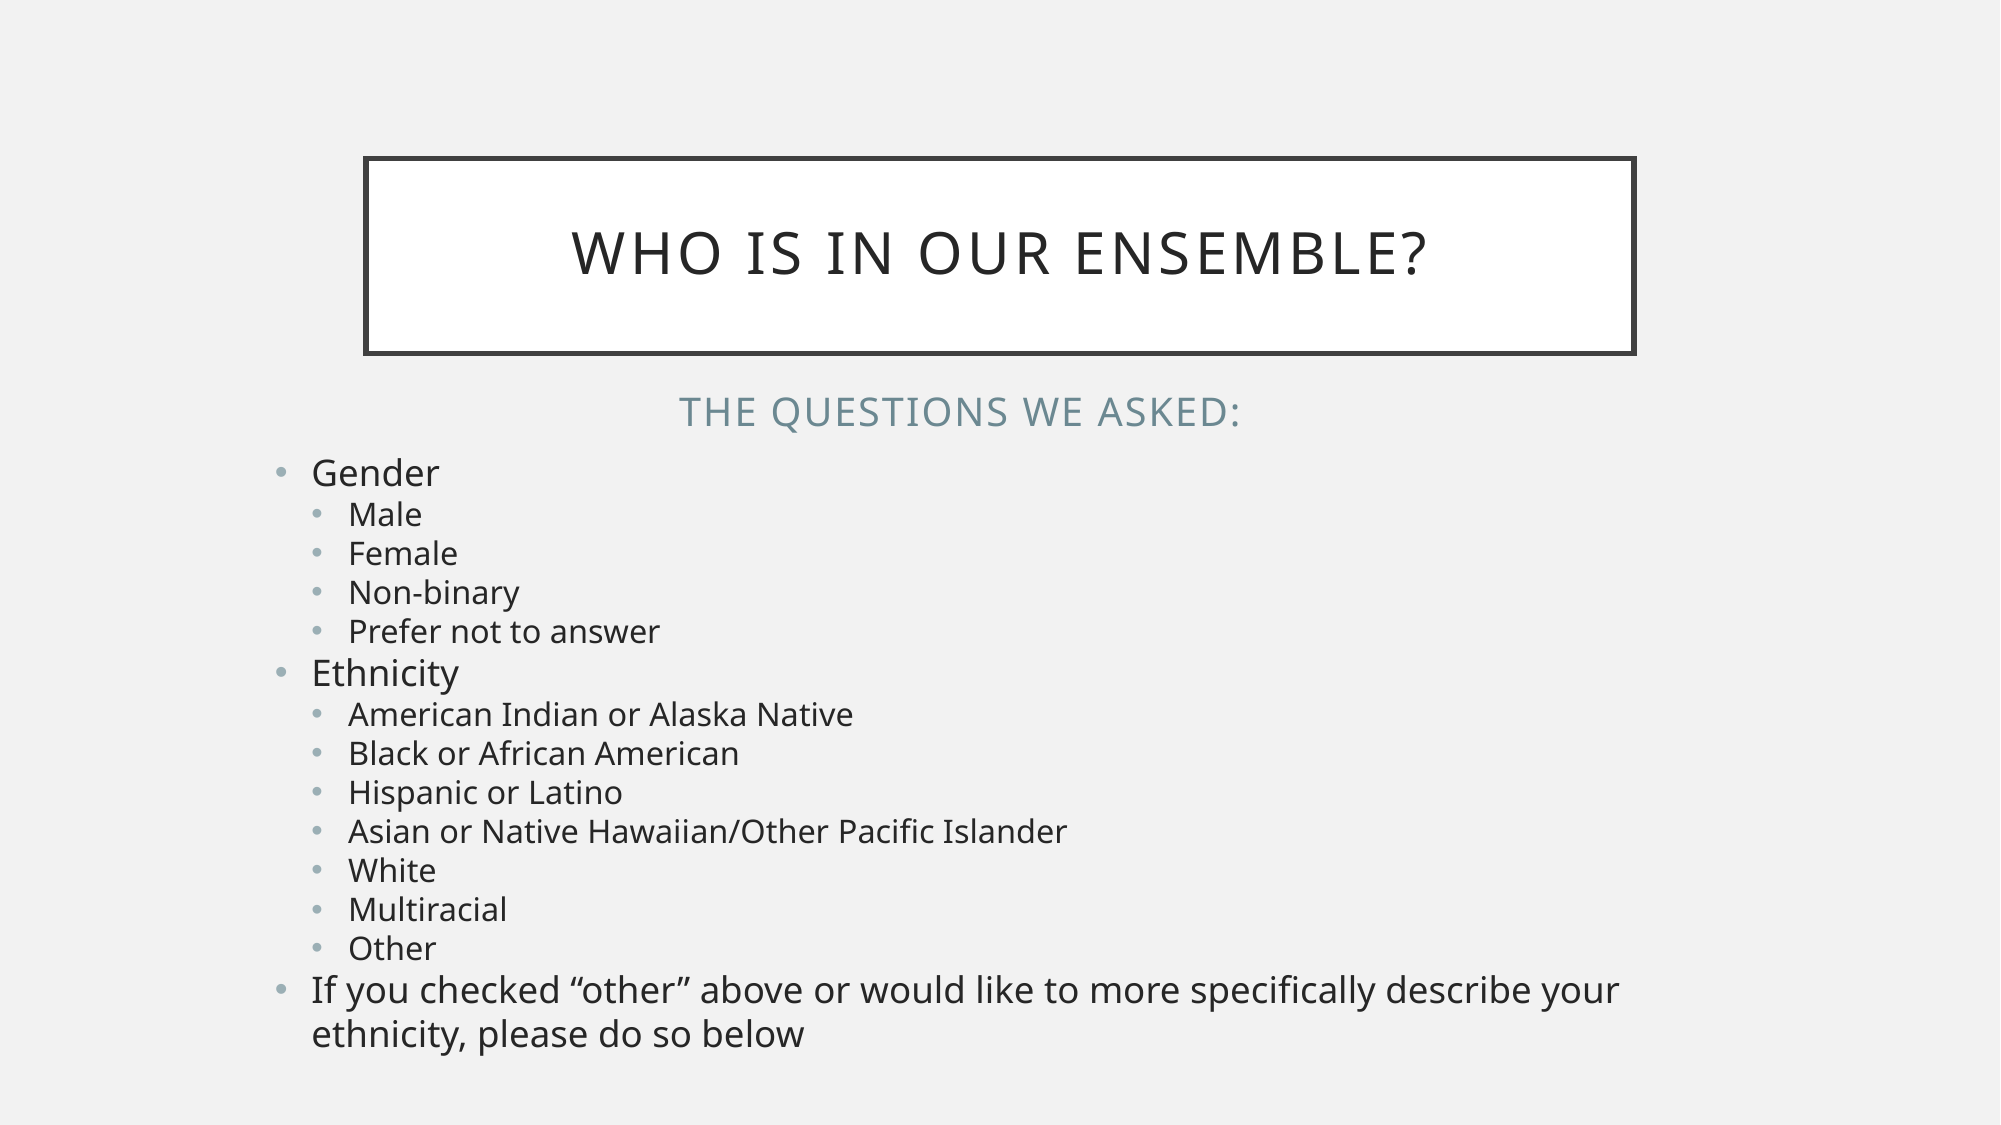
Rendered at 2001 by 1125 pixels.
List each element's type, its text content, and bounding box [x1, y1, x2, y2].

list Gender Male Female Non-binary Prefer not to answer Ethnicity American Indian or Alaska Native Black or African American Hispanic or Latino Asian or Native Hawaiian/Other Pacific Islander White Multiracial Other If you checked “other” above or would like to more specifically describe your ethnicity, please do so below [259, 442, 1715, 1069]
title Who is in our ensemble? [363, 156, 1637, 356]
list The questions we asked: [609, 356, 1311, 442]
